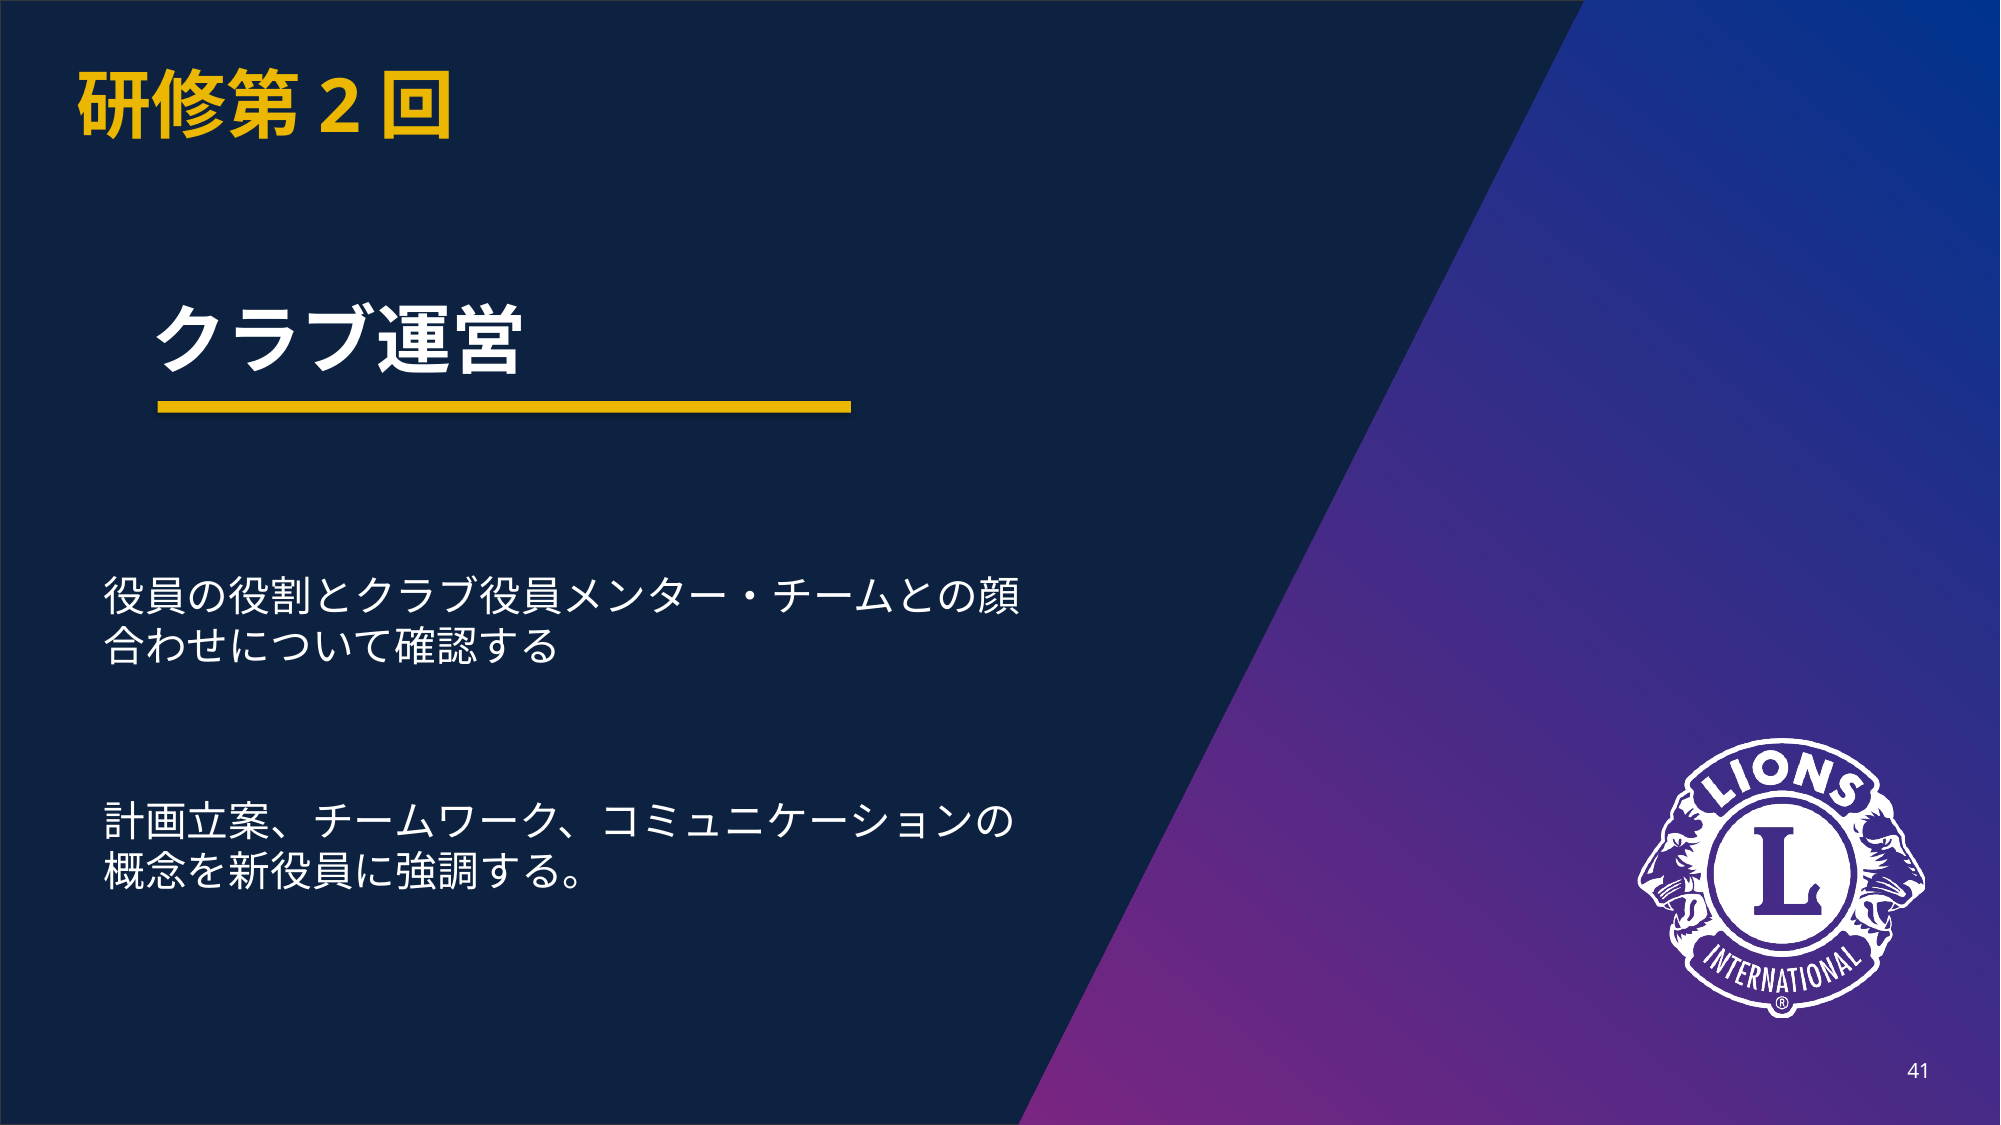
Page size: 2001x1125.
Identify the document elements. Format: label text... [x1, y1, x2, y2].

text_box 役員の役割とクラブ役員メンター・チームとの顔合わせについて確認する 計画立案、チームワーク、コミュニケーションの概念を新役員に強調する。 [88, 562, 1071, 963]
text_box [157, 400, 852, 413]
text_box 研修第2回 [61, 60, 968, 186]
picture [1637, 737, 1926, 1018]
text_box [1018, 0, 2000, 1125]
text_box クラブ運営 [136, 285, 1043, 423]
text_box [0, 0, 1584, 1125]
text_box 41 [1892, 1049, 2000, 1125]
